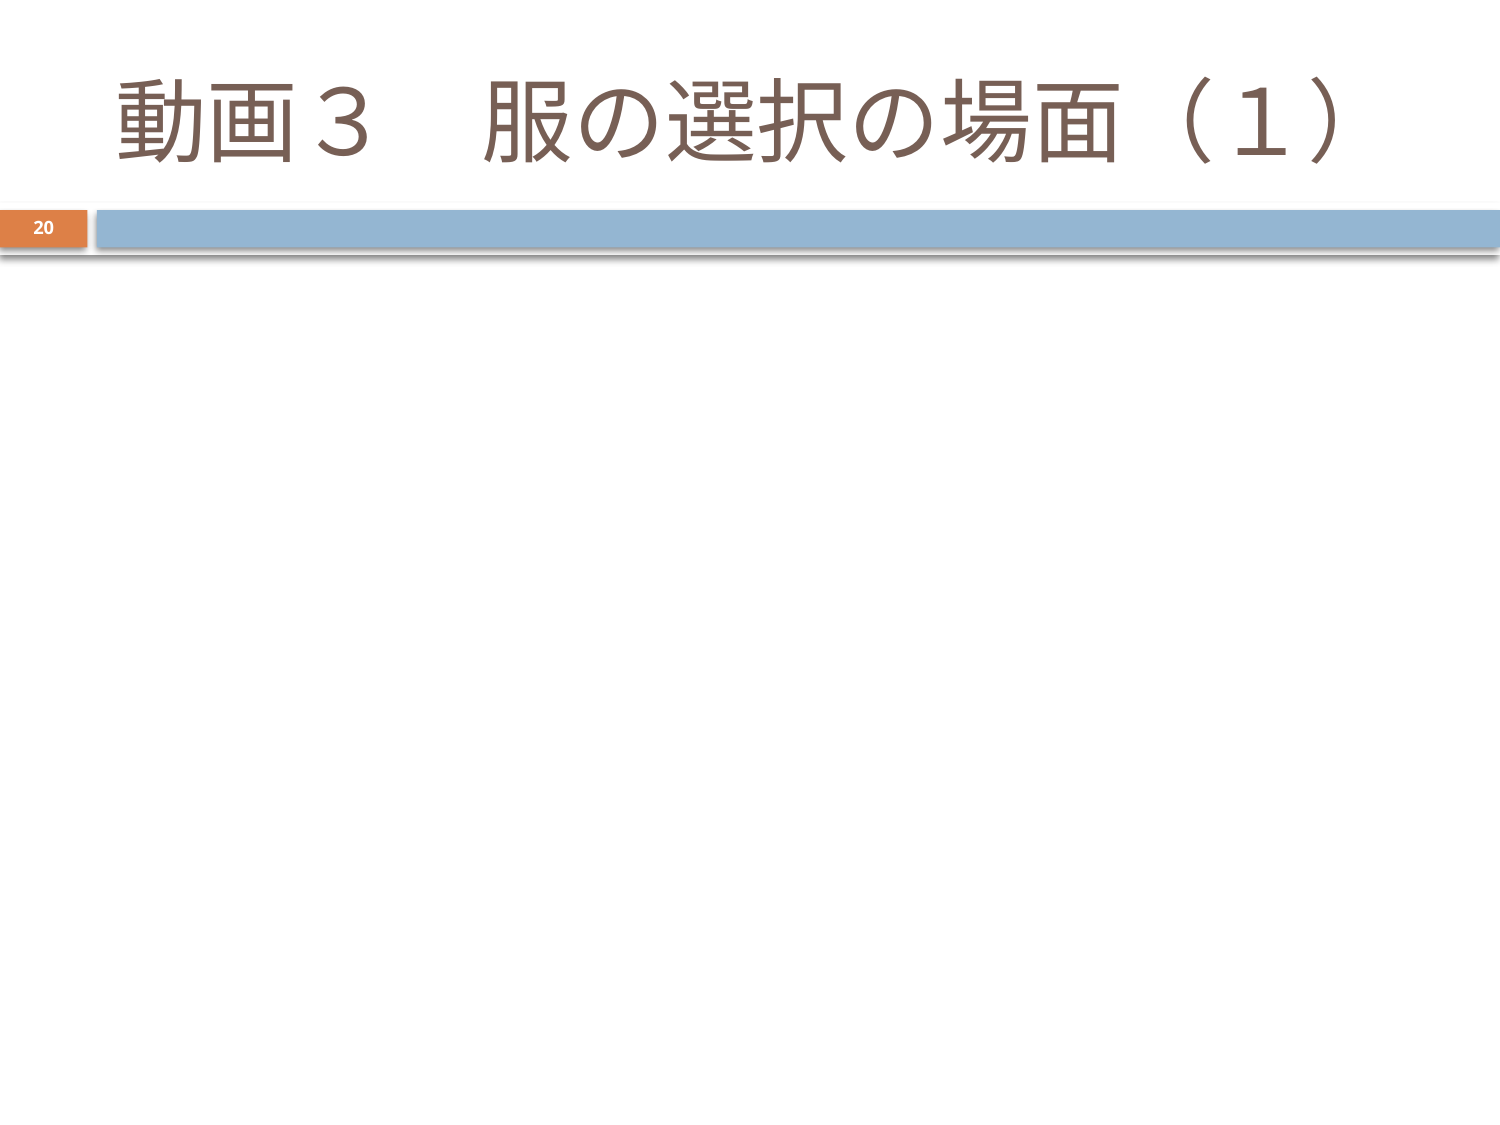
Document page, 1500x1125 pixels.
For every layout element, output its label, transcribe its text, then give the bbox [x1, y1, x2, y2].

slide_number 20 [0, 208, 88, 249]
title 動画３ 服の選択の場面（１） [100, 37, 1438, 200]
